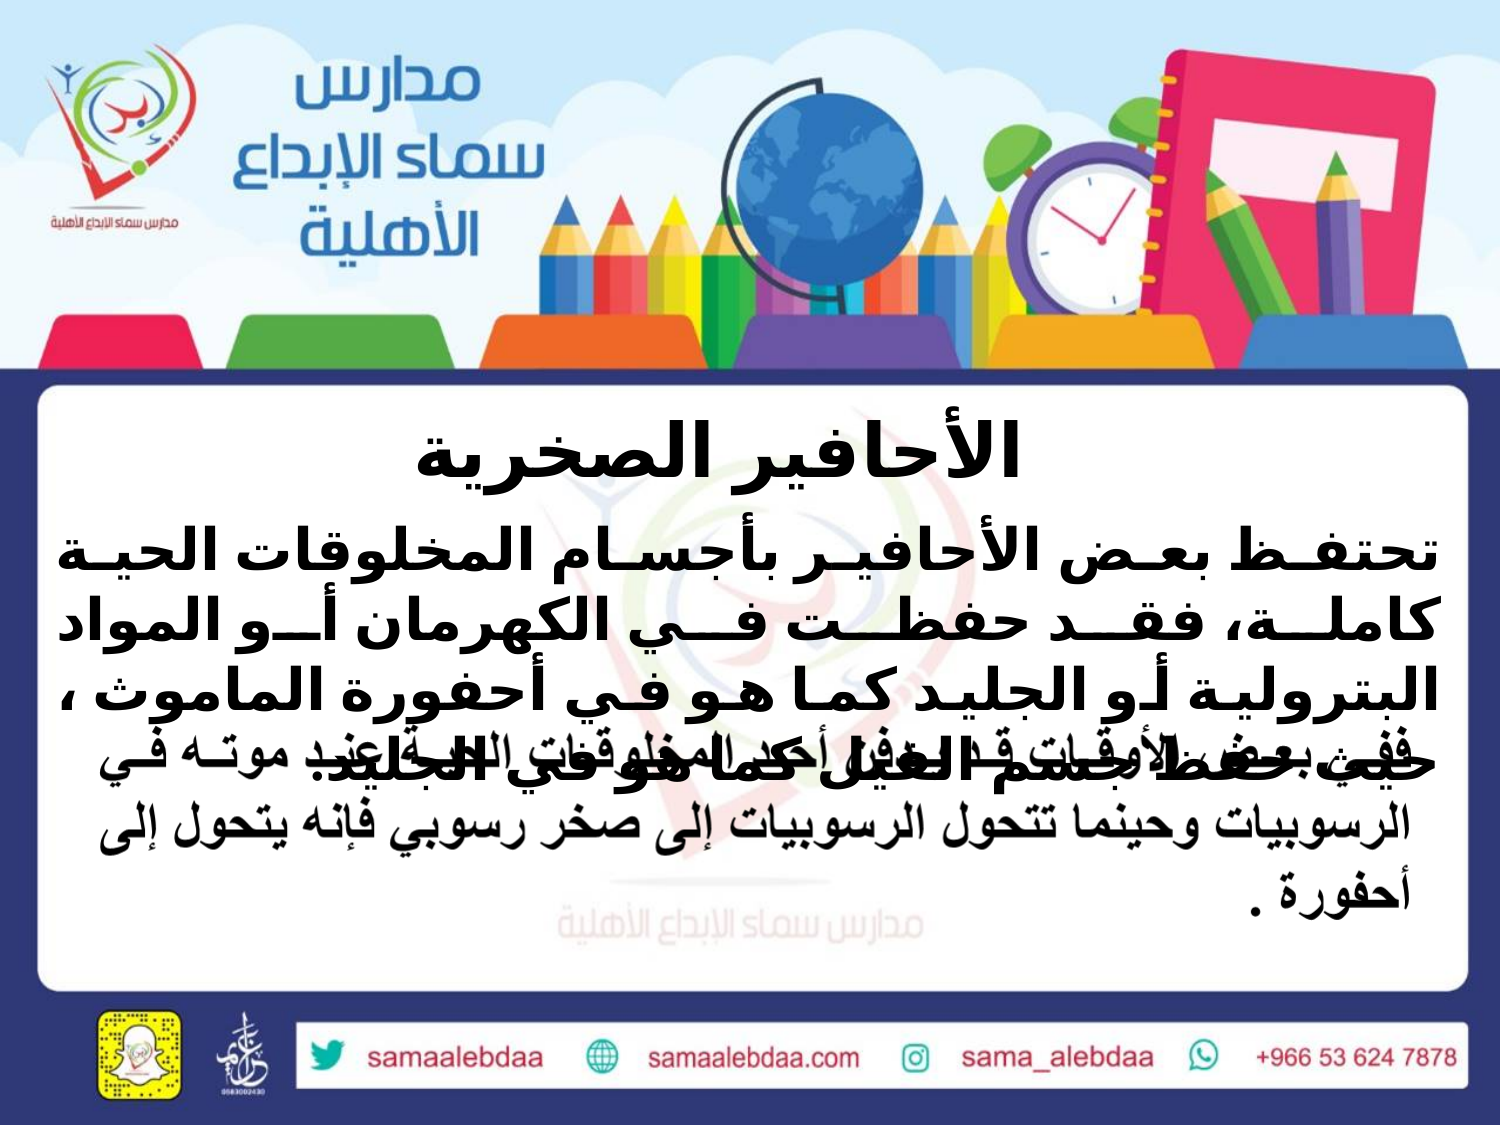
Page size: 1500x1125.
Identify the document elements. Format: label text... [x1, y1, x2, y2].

text_box تحتفظ بعض الأحافير بأجسام المخلوقات الحية كاملة، فقد حفظت في الكهرمان أو المواد البترولية أو الجليد كما هو في أحفورة الماموث ، حيث حفظ جسم الفيل كما هو في الجليد. [41, 504, 1456, 800]
picture [0, 0, 1500, 1125]
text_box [140, 34, 1040, 502]
